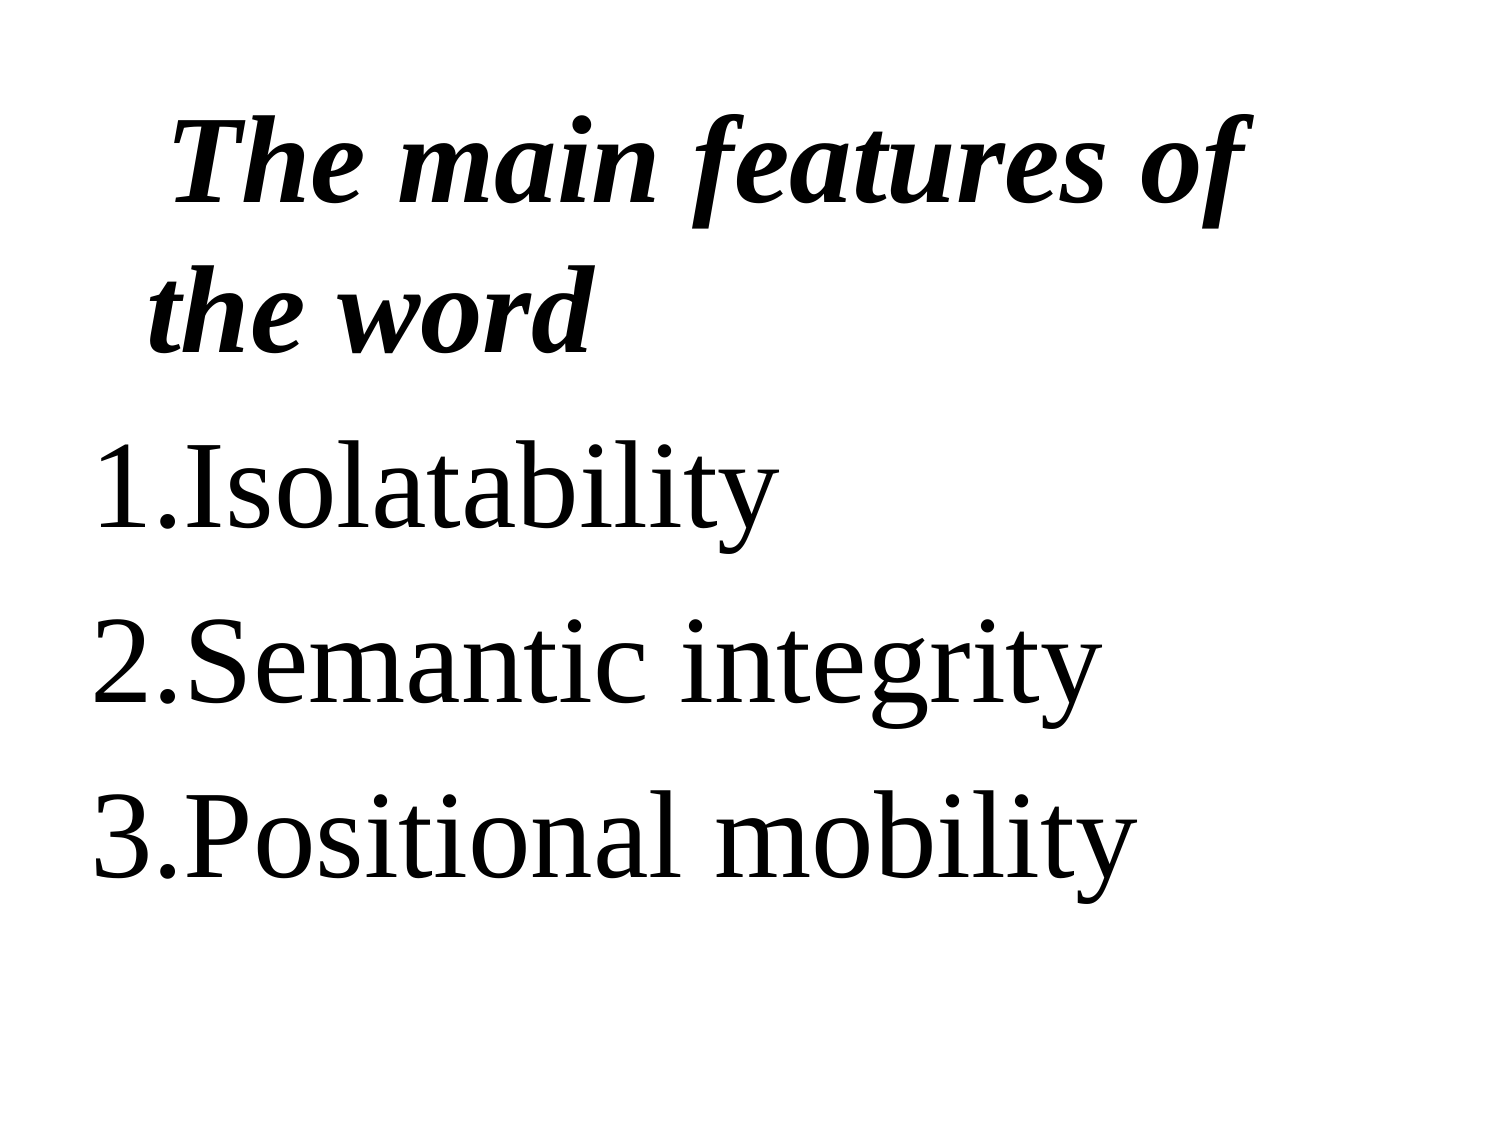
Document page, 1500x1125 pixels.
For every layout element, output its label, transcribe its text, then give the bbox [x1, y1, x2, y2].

list The main features of the word Isolatability Semantic integrity Positional mobility [75, 70, 1425, 1005]
